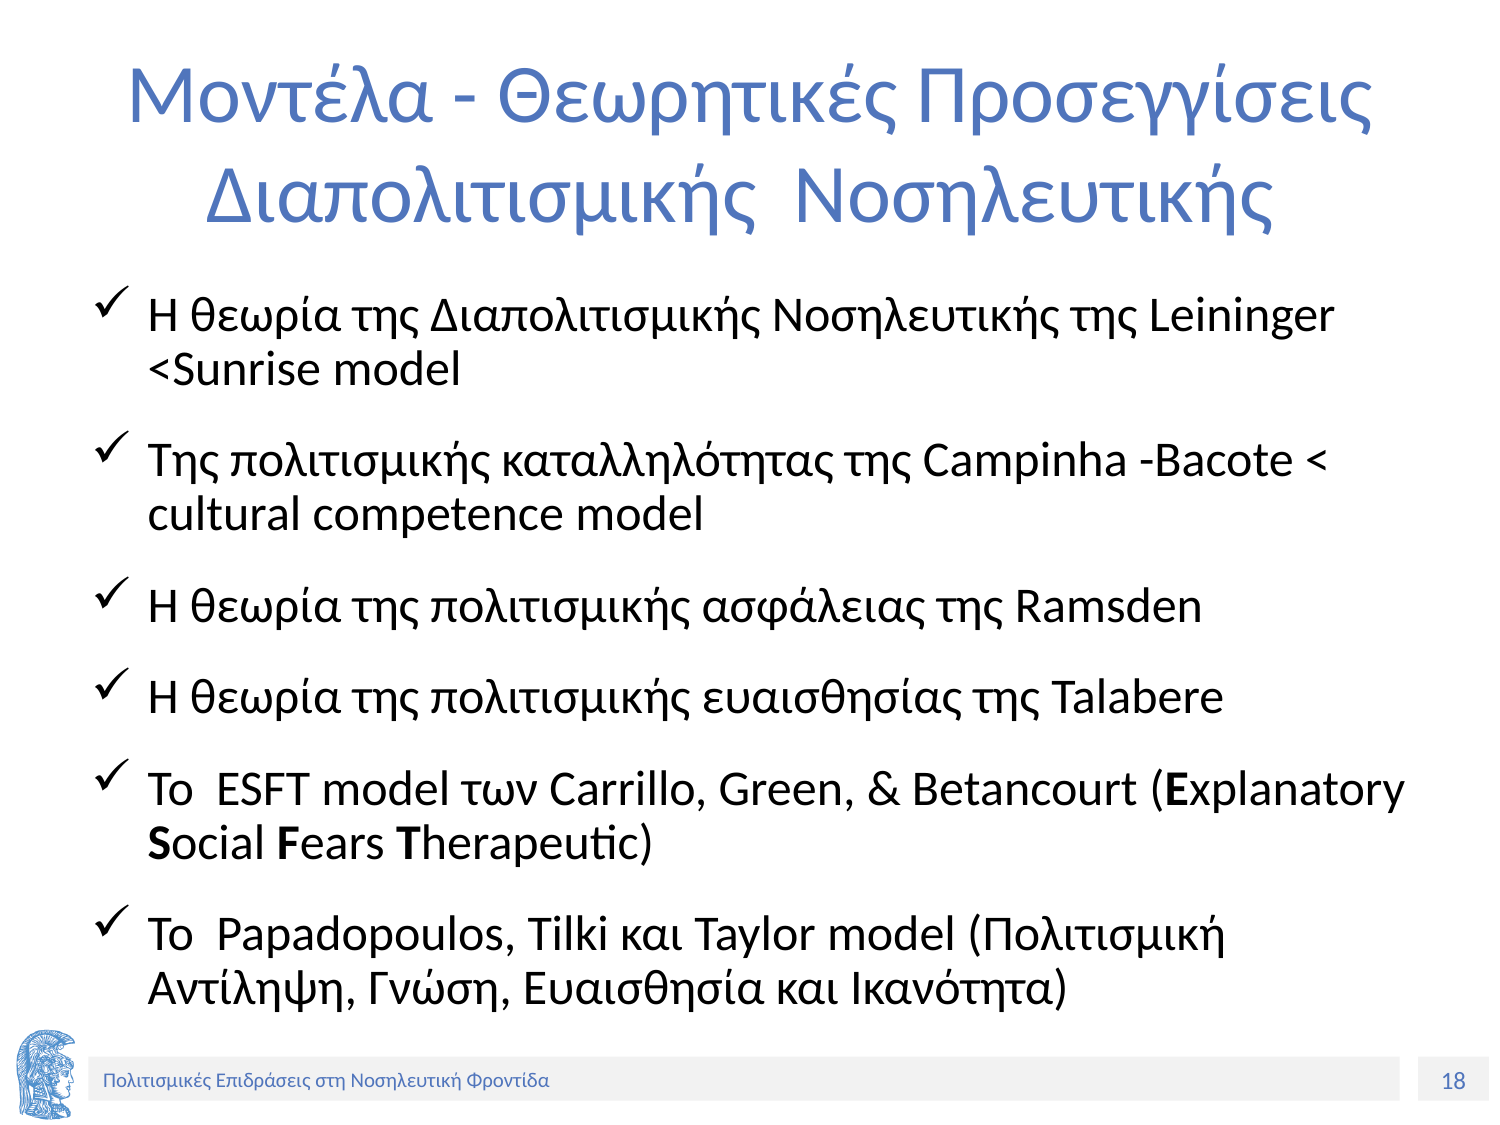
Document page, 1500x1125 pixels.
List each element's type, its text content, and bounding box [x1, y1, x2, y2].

title Μοντέλα - Θεωρητικές Προσεγγίσεις Διαπολιτισμικής Νοσηλευτικής [75, 45, 1425, 233]
list Η θεωρία της Διαπολιτισμικής Νοσηλευτικής της Leininger <Sunrise model Της πολιτισμικής καταλληλότητας της Campinha -Bacote < cultural competence model Η θεωρία της πολιτισμικής ασφάλειας της Ramsden Η θεωρία της πολιτισμικής ευαισθησίας της Talabere Το ESFT model των Carrillo, Green, & Betancourt (Explanatory Social Fears Therapeutic) To Papadopoulos, Tilki και Taylor model (Πολιτισμική Αντίληψη, Γνώση, Ευαισθησία και Ικανότητα) [76, 280, 1427, 1024]
picture [9, 1026, 81, 1120]
